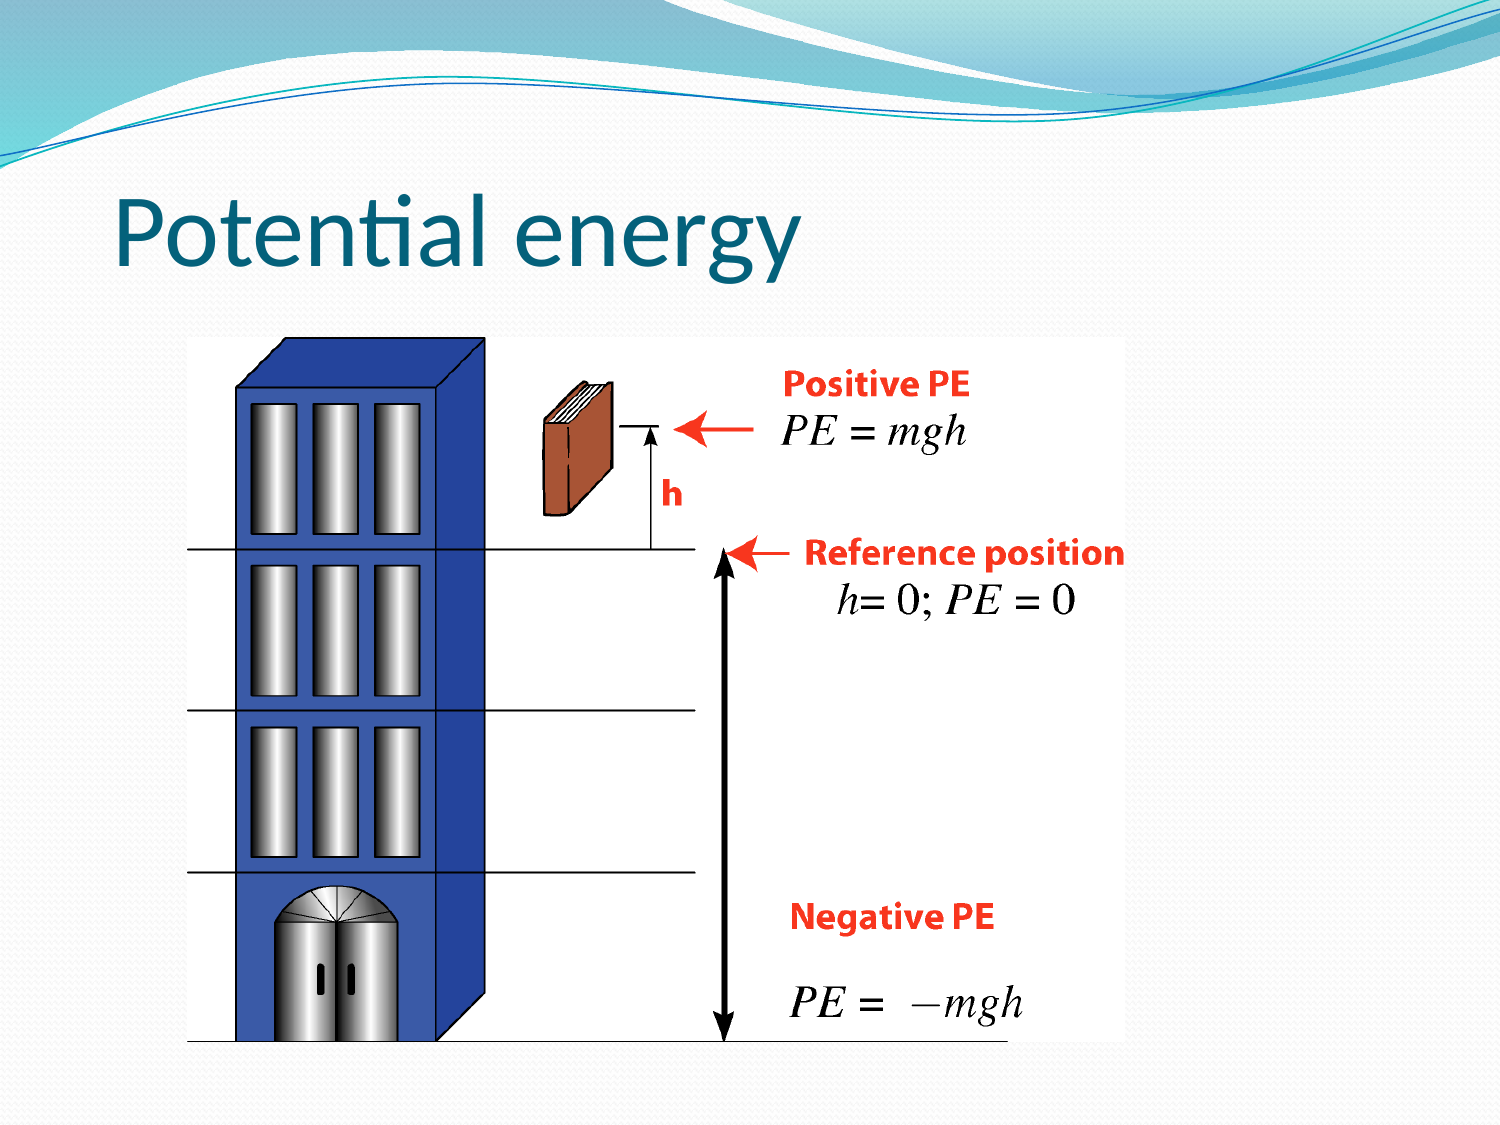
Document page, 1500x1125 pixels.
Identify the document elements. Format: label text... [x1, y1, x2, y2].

title Potential energy [112, 99, 1388, 288]
picture [187, 337, 1126, 1042]
